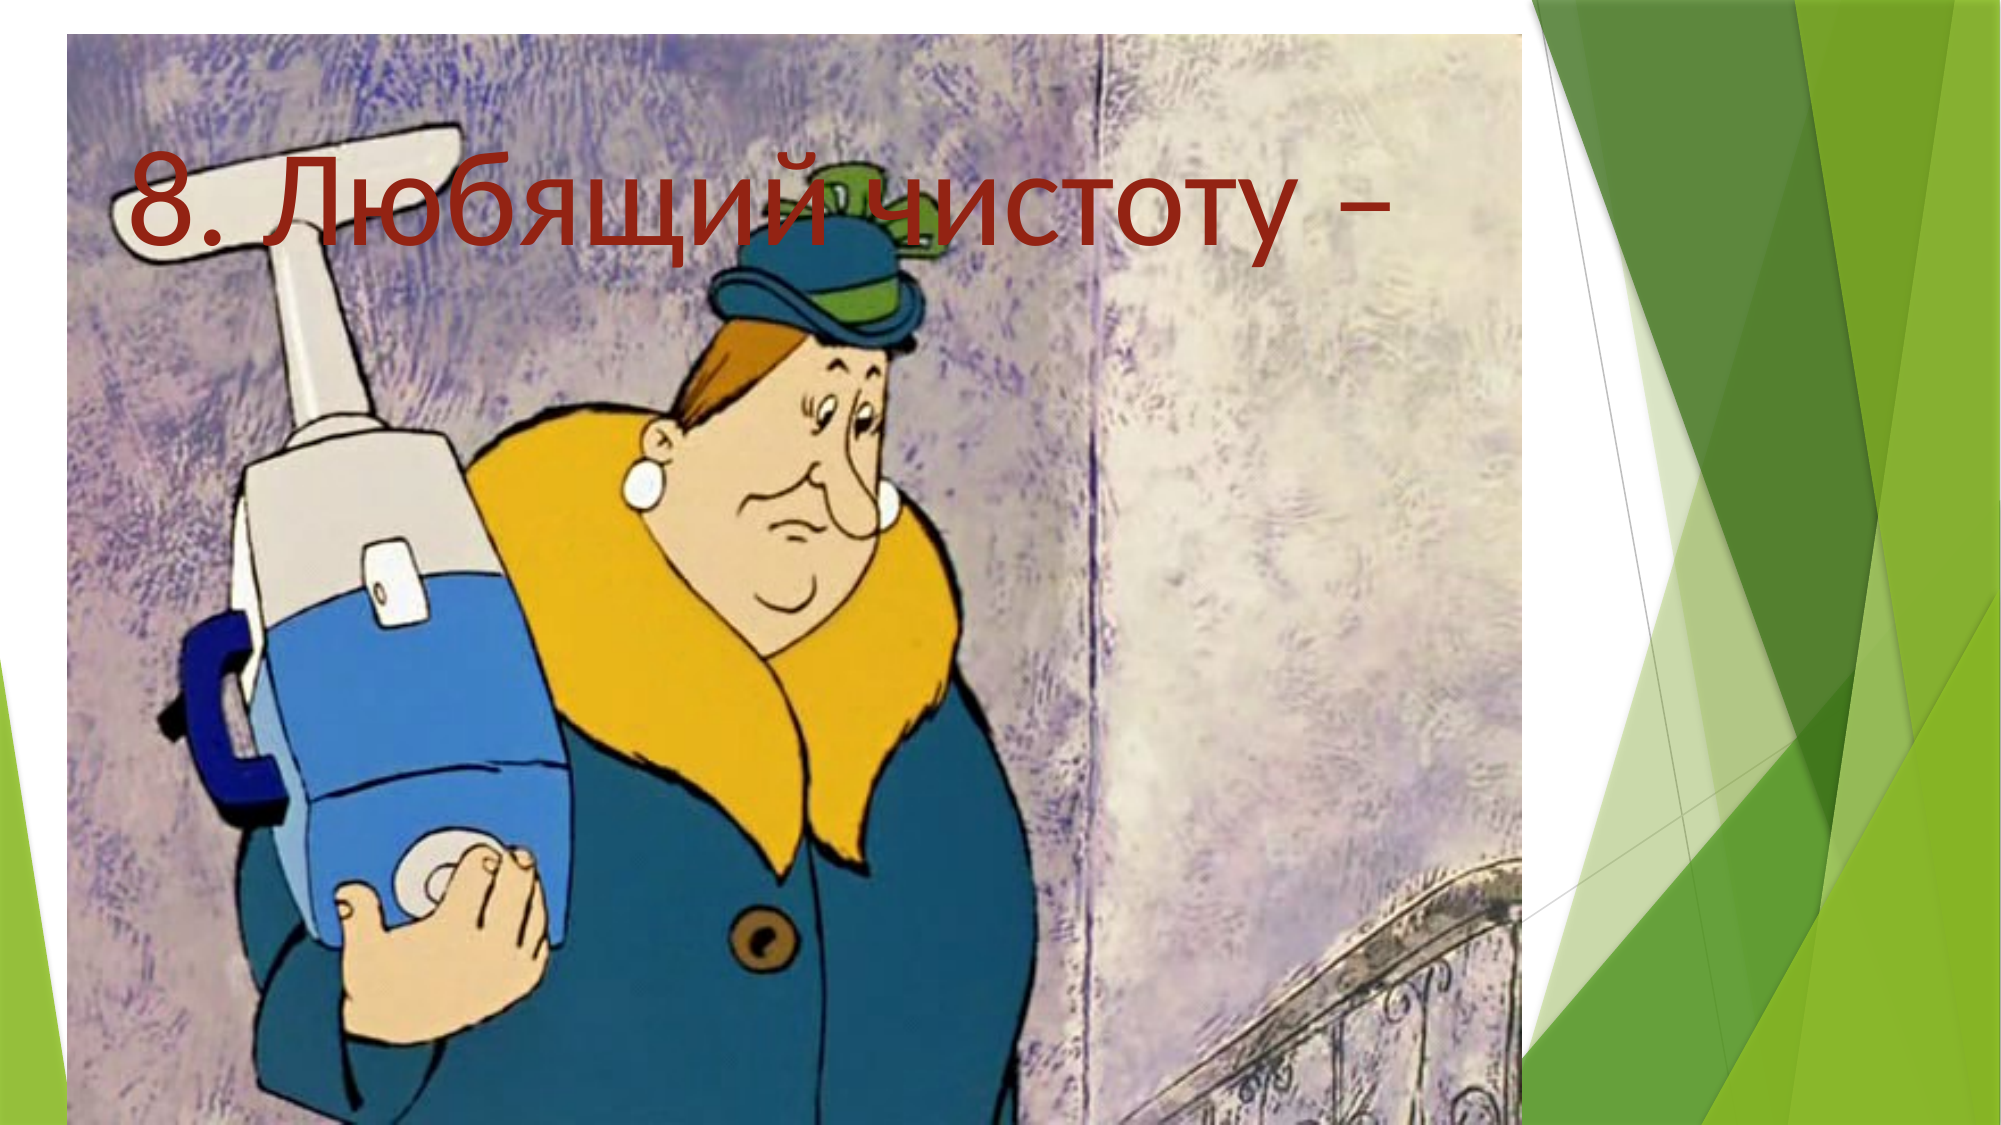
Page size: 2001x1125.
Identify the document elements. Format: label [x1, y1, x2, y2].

list [66, 33, 1522, 1125]
